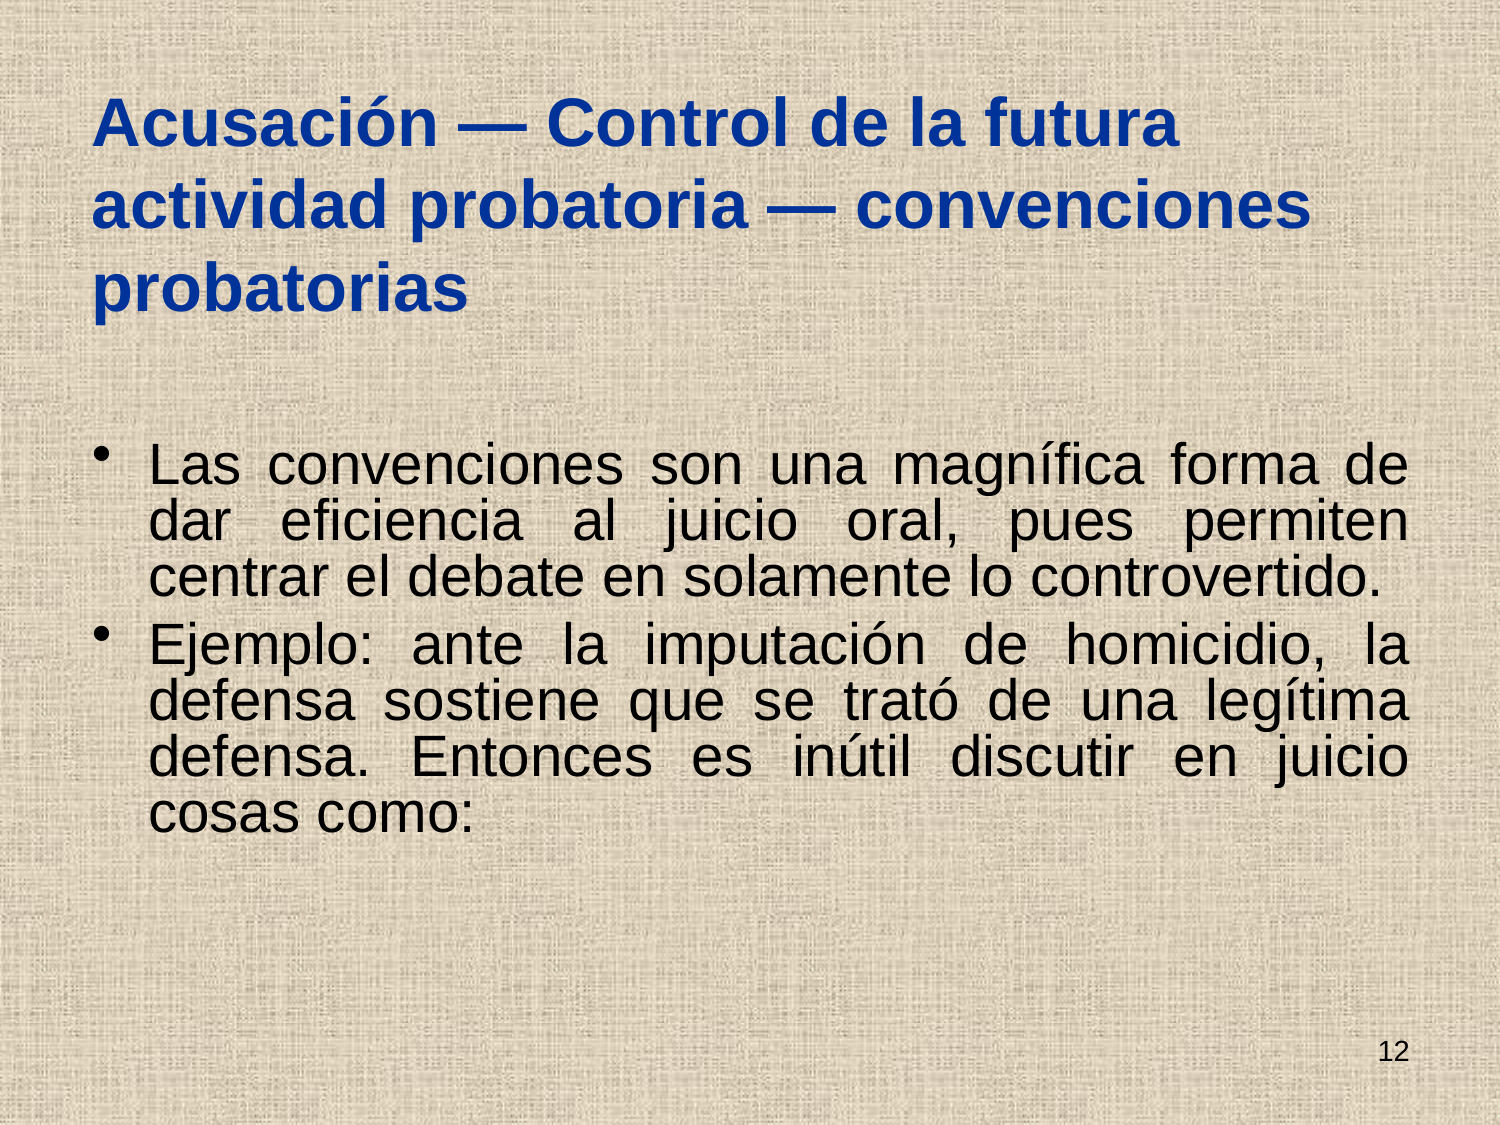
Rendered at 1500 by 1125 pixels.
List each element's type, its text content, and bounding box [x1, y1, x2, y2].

list Las convenciones son una magnífica forma de dar eficiencia al juicio oral, pues permiten centrar el debate en solamente lo controvertido. Ejemplo: ante la imputación de homicidio, la defensa sostiene que se trató de una legítima defensa. Entonces es inútil discutir en juicio cosas como: [76, 432, 1428, 894]
slide_number 12 [1074, 1024, 1426, 1103]
picture [0, 0, 1500, 1125]
title Acusación — Control de la futura actividad probatoria — convenciones probatorias [76, 101, 1460, 301]
